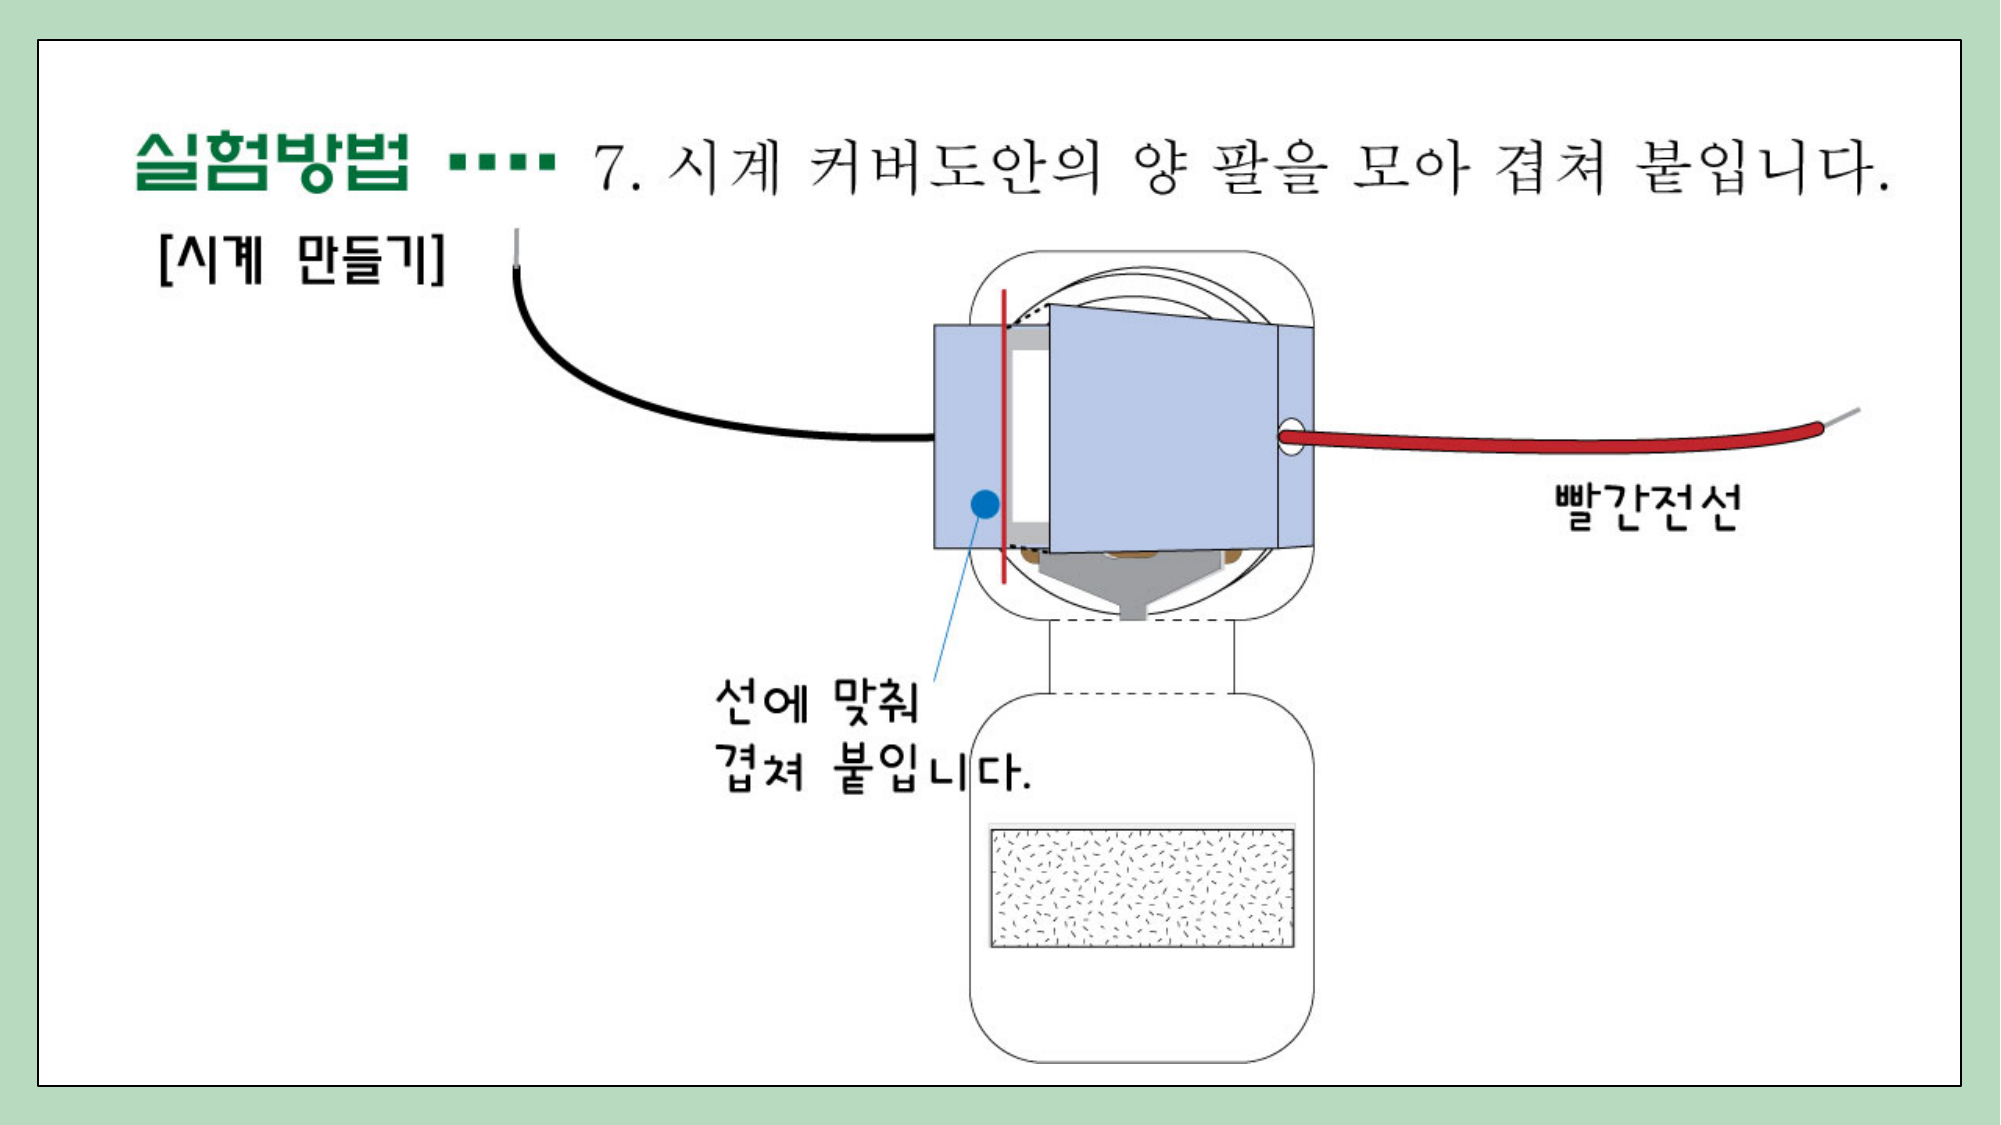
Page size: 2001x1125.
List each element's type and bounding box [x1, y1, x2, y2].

picture [83, 61, 1917, 1064]
